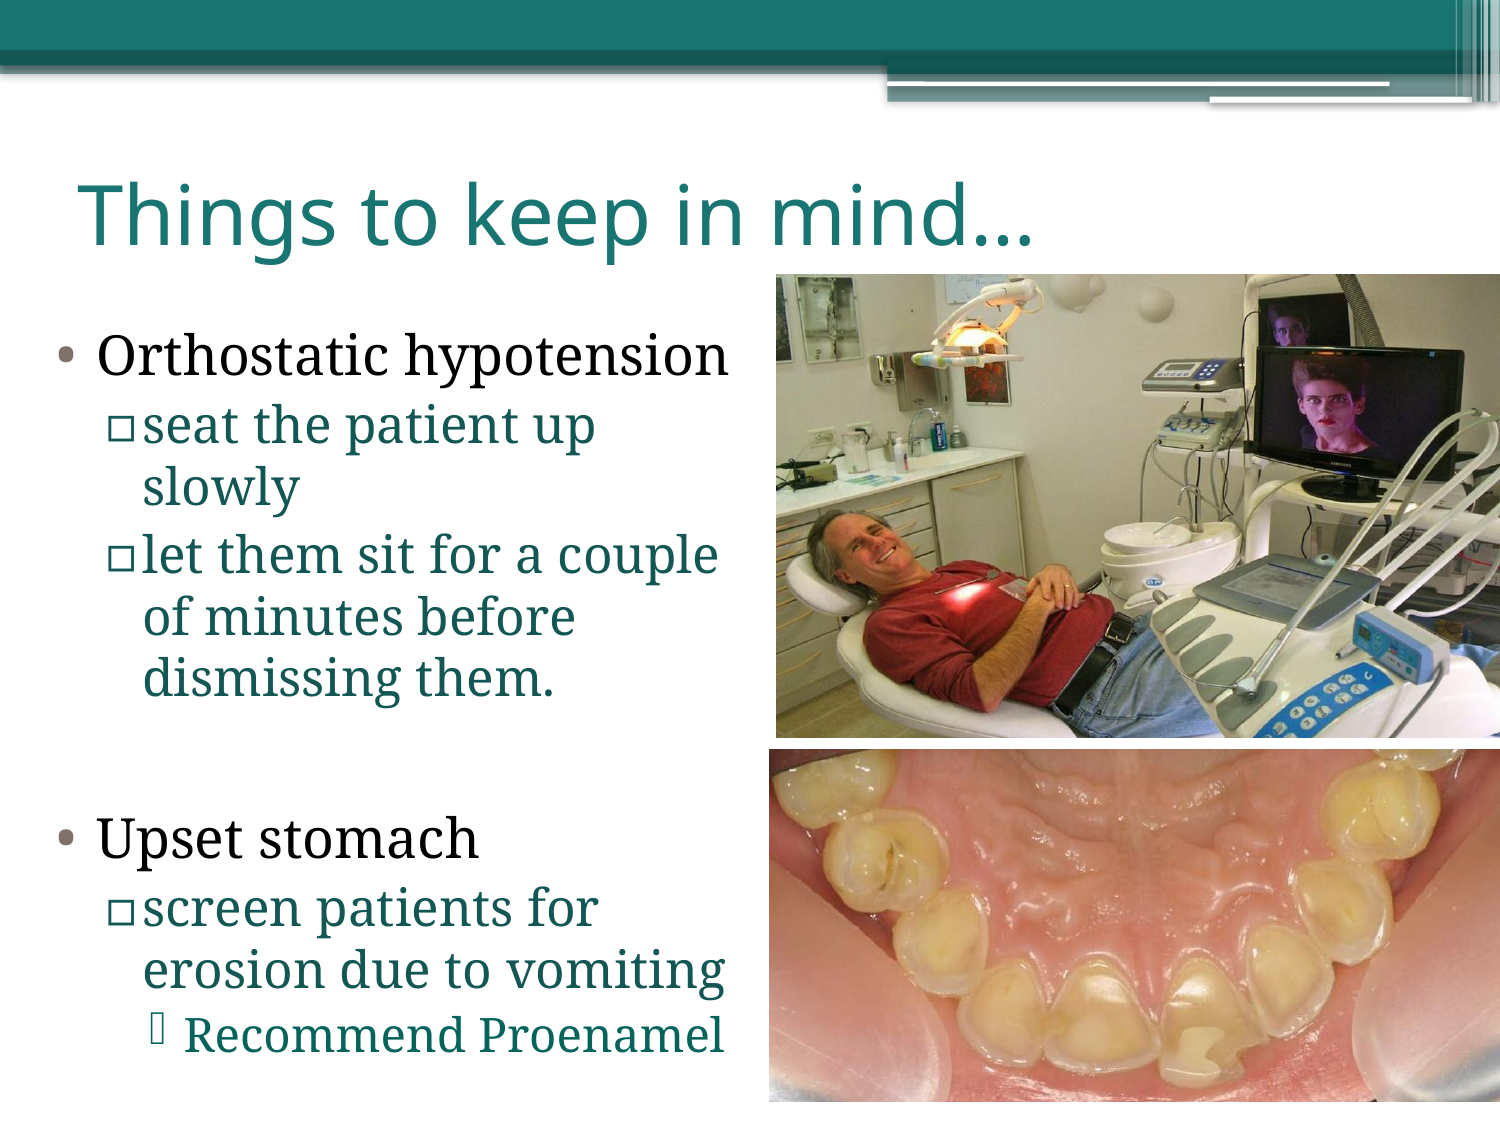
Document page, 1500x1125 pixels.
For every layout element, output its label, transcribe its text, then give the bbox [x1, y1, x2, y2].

picture [776, 274, 1500, 738]
title Things to keep in mind… [62, 125, 1413, 300]
list Orthostatic hypotension seat the patient up slowly let them sit for a couple of minutes before dismissing them. Upset stomach screen patients for erosion due to vomiting Recommend Proenamel [24, 312, 763, 1079]
picture [769, 749, 1500, 1102]
